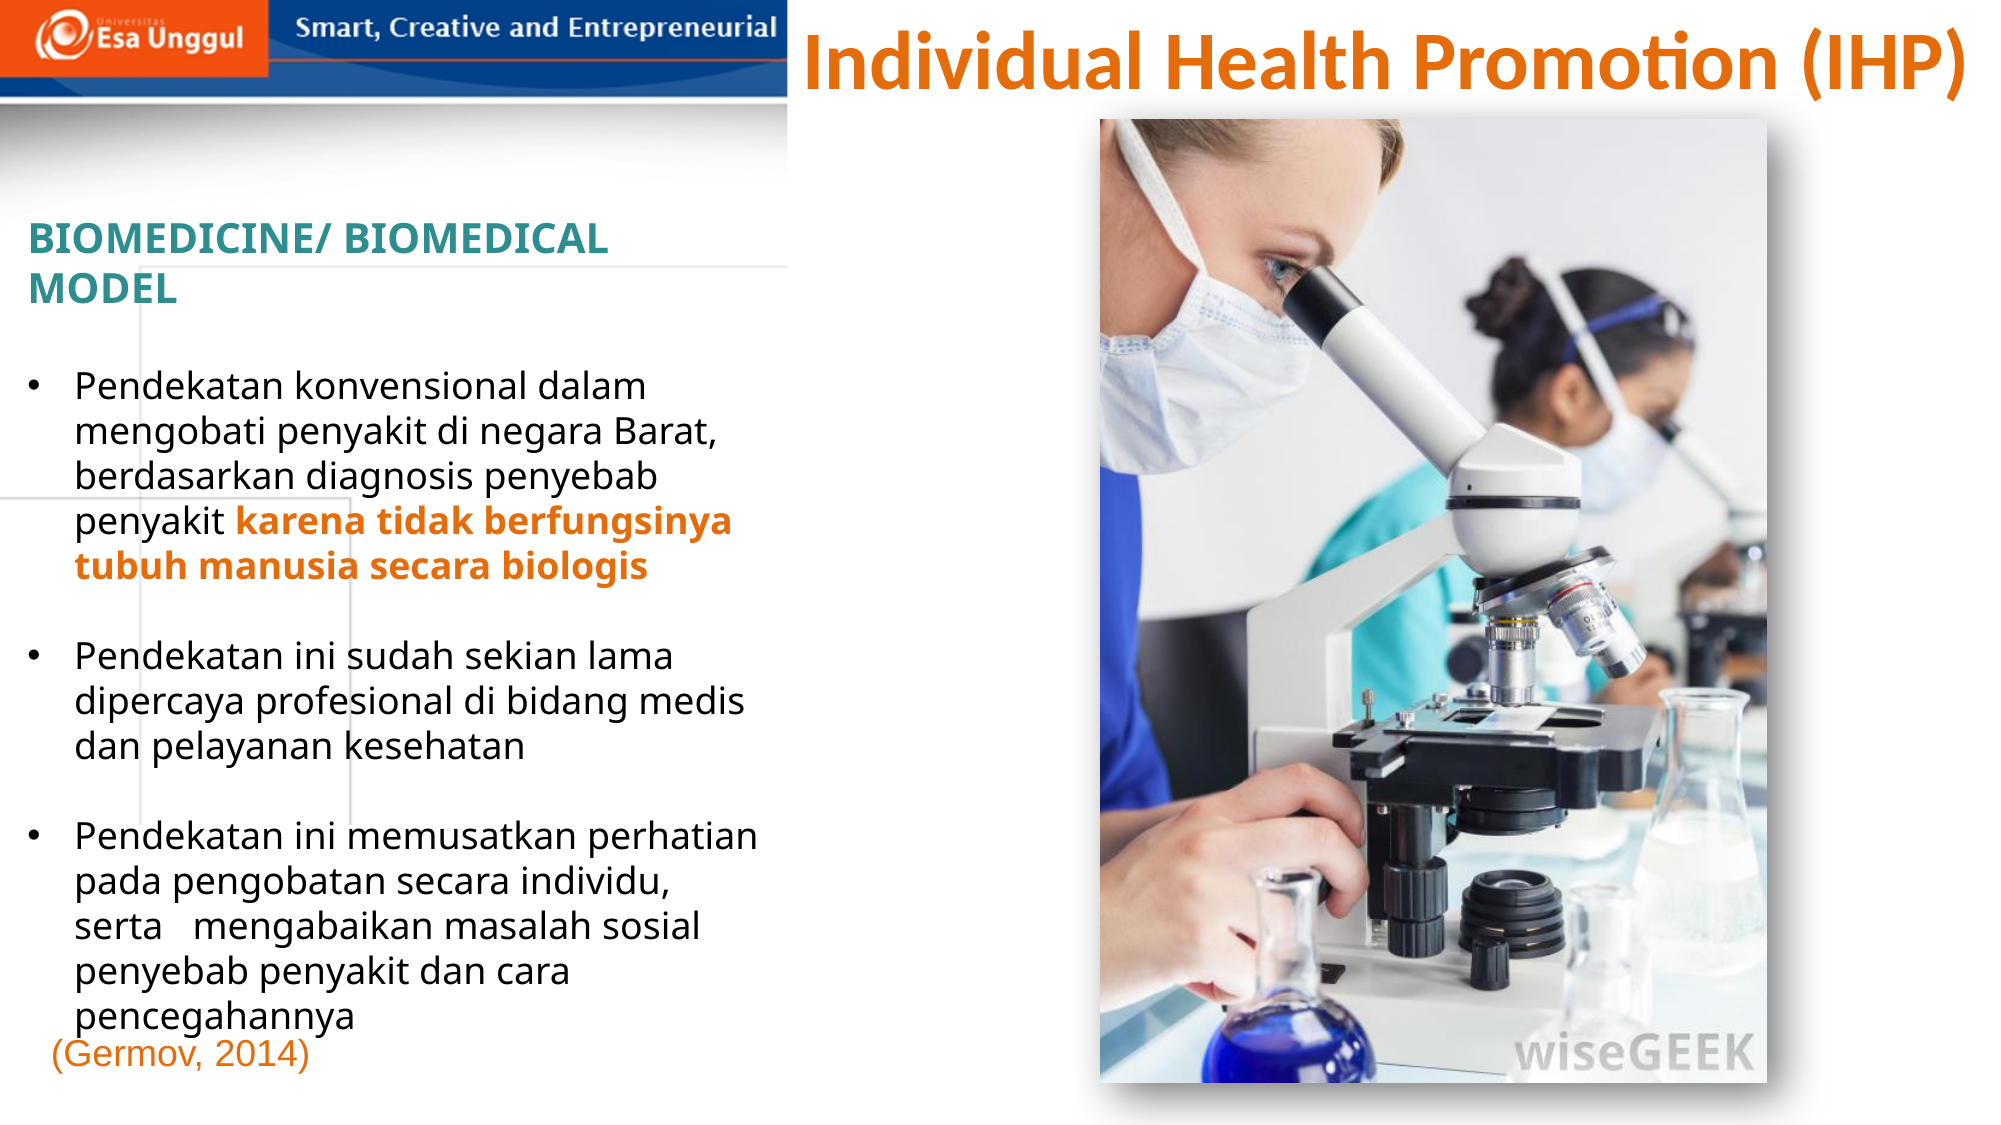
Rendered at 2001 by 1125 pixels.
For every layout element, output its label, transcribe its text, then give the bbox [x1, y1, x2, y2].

picture [1099, 119, 1767, 1083]
picture [0, 0, 788, 826]
title Individual Health Promotion (IHP) [788, 0, 2000, 113]
text_box (Germov, 2014) [0, 1021, 325, 1082]
text_box BIOMEDICINE/ BIOMEDICAL MODEL Pendekatan konvensional dalam mengobati penyakit di negara Barat, berdasarkan diagnosis penyebab penyakit karena tidak berfungsinya tubuh manusia secara biologis Pendekatan ini sudah sekian lama dipercaya profesional di bidang medis dan pelayanan kesehatan Pendekatan ini memusatkan perhatian pada pengobatan secara individu, serta mengabaikan masalah sosial penyebab penyakit dan cara pencegahannya [12, 834, 775, 1044]
